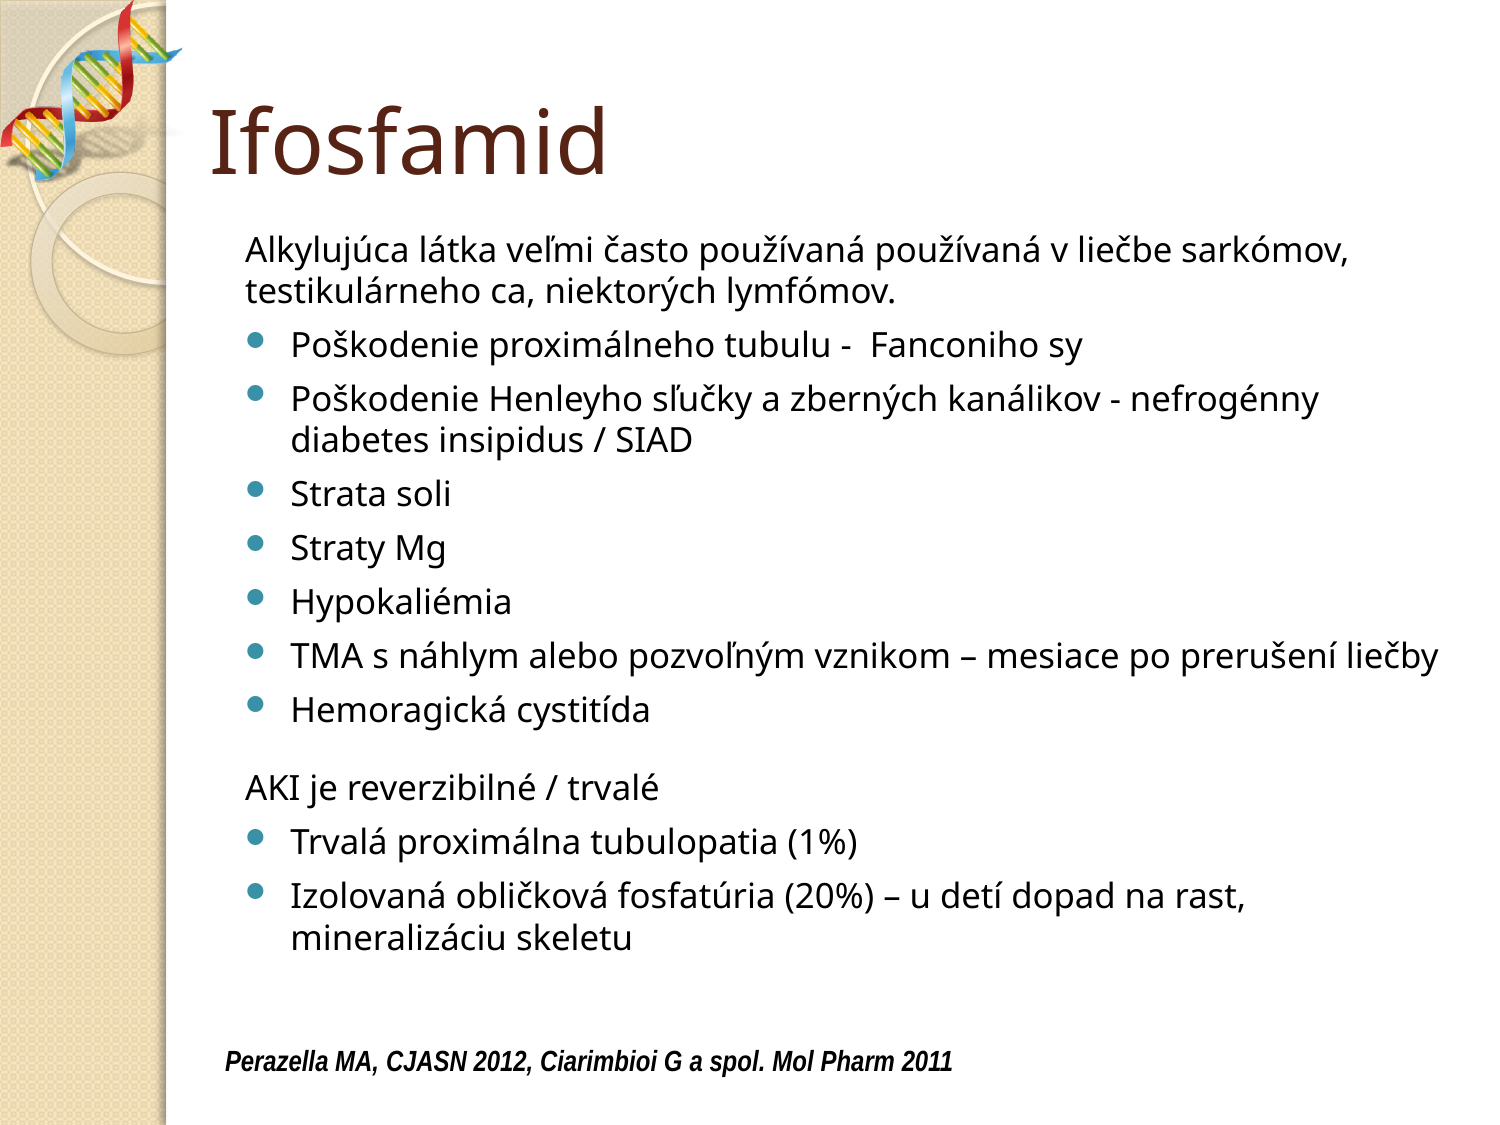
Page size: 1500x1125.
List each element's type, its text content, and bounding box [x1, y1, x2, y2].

text_box Perazella MA, CJASN 2012, Ciarimbioi G a spol. Mol Pharm 2011 [210, 1034, 977, 1085]
list Alkylujúca látka veľmi často používaná používaná v liečbe sarkómov, testikulárneho ca, niektorých lymfómov. Poškodenie proximálneho tubulu - Fanconiho sy Poškodenie Henleyho sľučky a zberných kanálikov - nefrogénny diabetes insipidus / SIAD Strata soli Straty Mg Hypokaliémia TMA s náhlym alebo pozvoľným vznikom – mesiace po prerušení liečby Hemoragická cystitída AKI je reverzibilné / trvalé Trvalá proximálna tubulopatia (1%) Izolovaná obličková fosfatúria (20%) – u detí dopad na rast, mineralizáciu skeletu [216, 219, 1471, 1008]
title Ifosfamid [194, 45, 1425, 233]
picture [0, 0, 184, 183]
